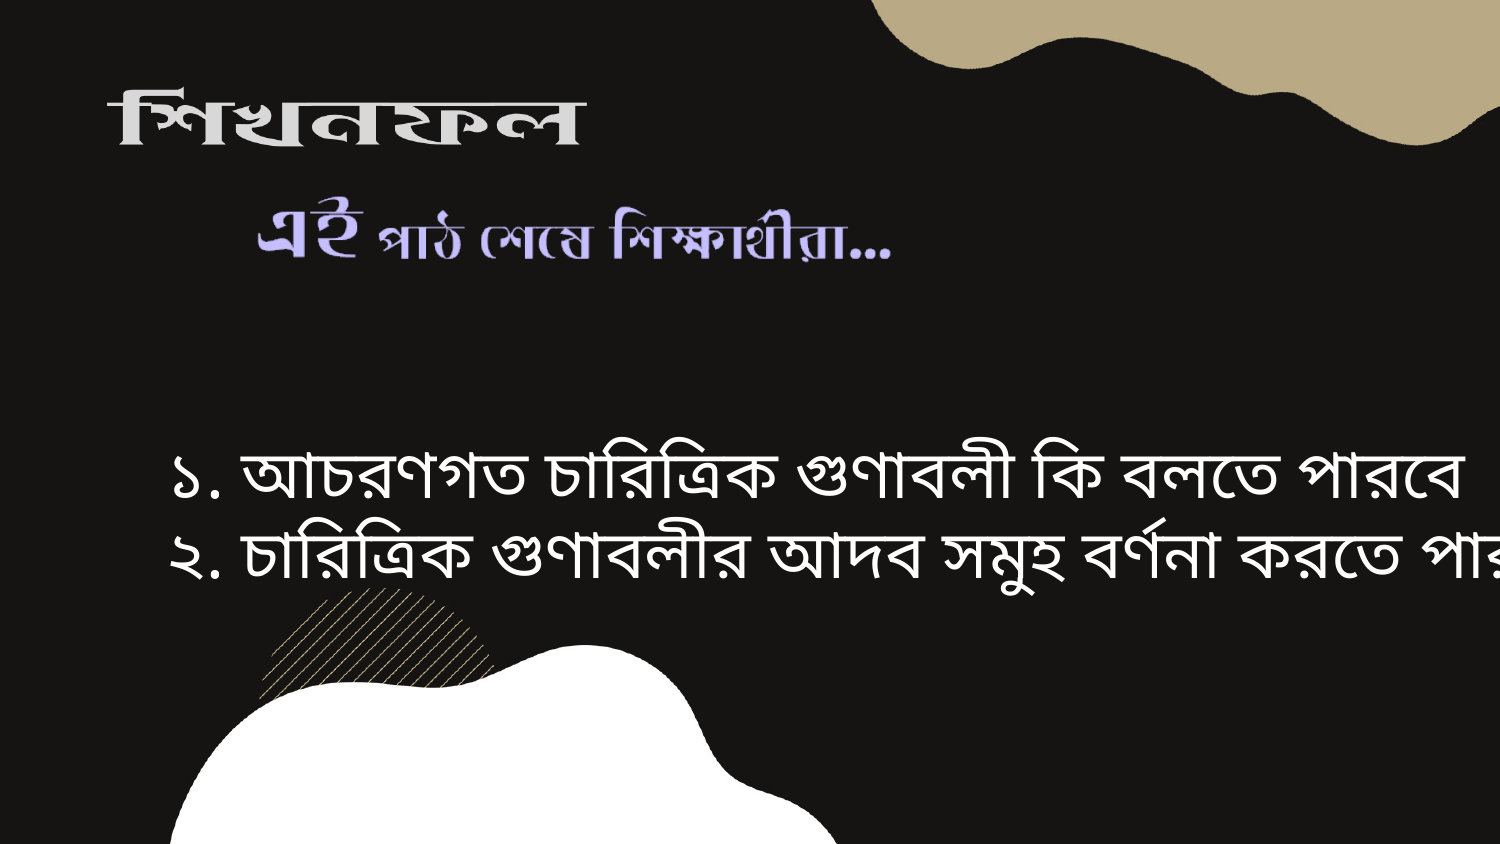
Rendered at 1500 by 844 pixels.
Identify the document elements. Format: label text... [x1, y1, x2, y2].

text_box ১. আচরণগত চারিত্রিক গুণাবলী কি বলতে পারবে ২. চারিত্রিক গুণাবলীর আদব সমুহ বর্ণনা করতে পারবে [151, 424, 1500, 600]
picture [0, 0, 1500, 844]
